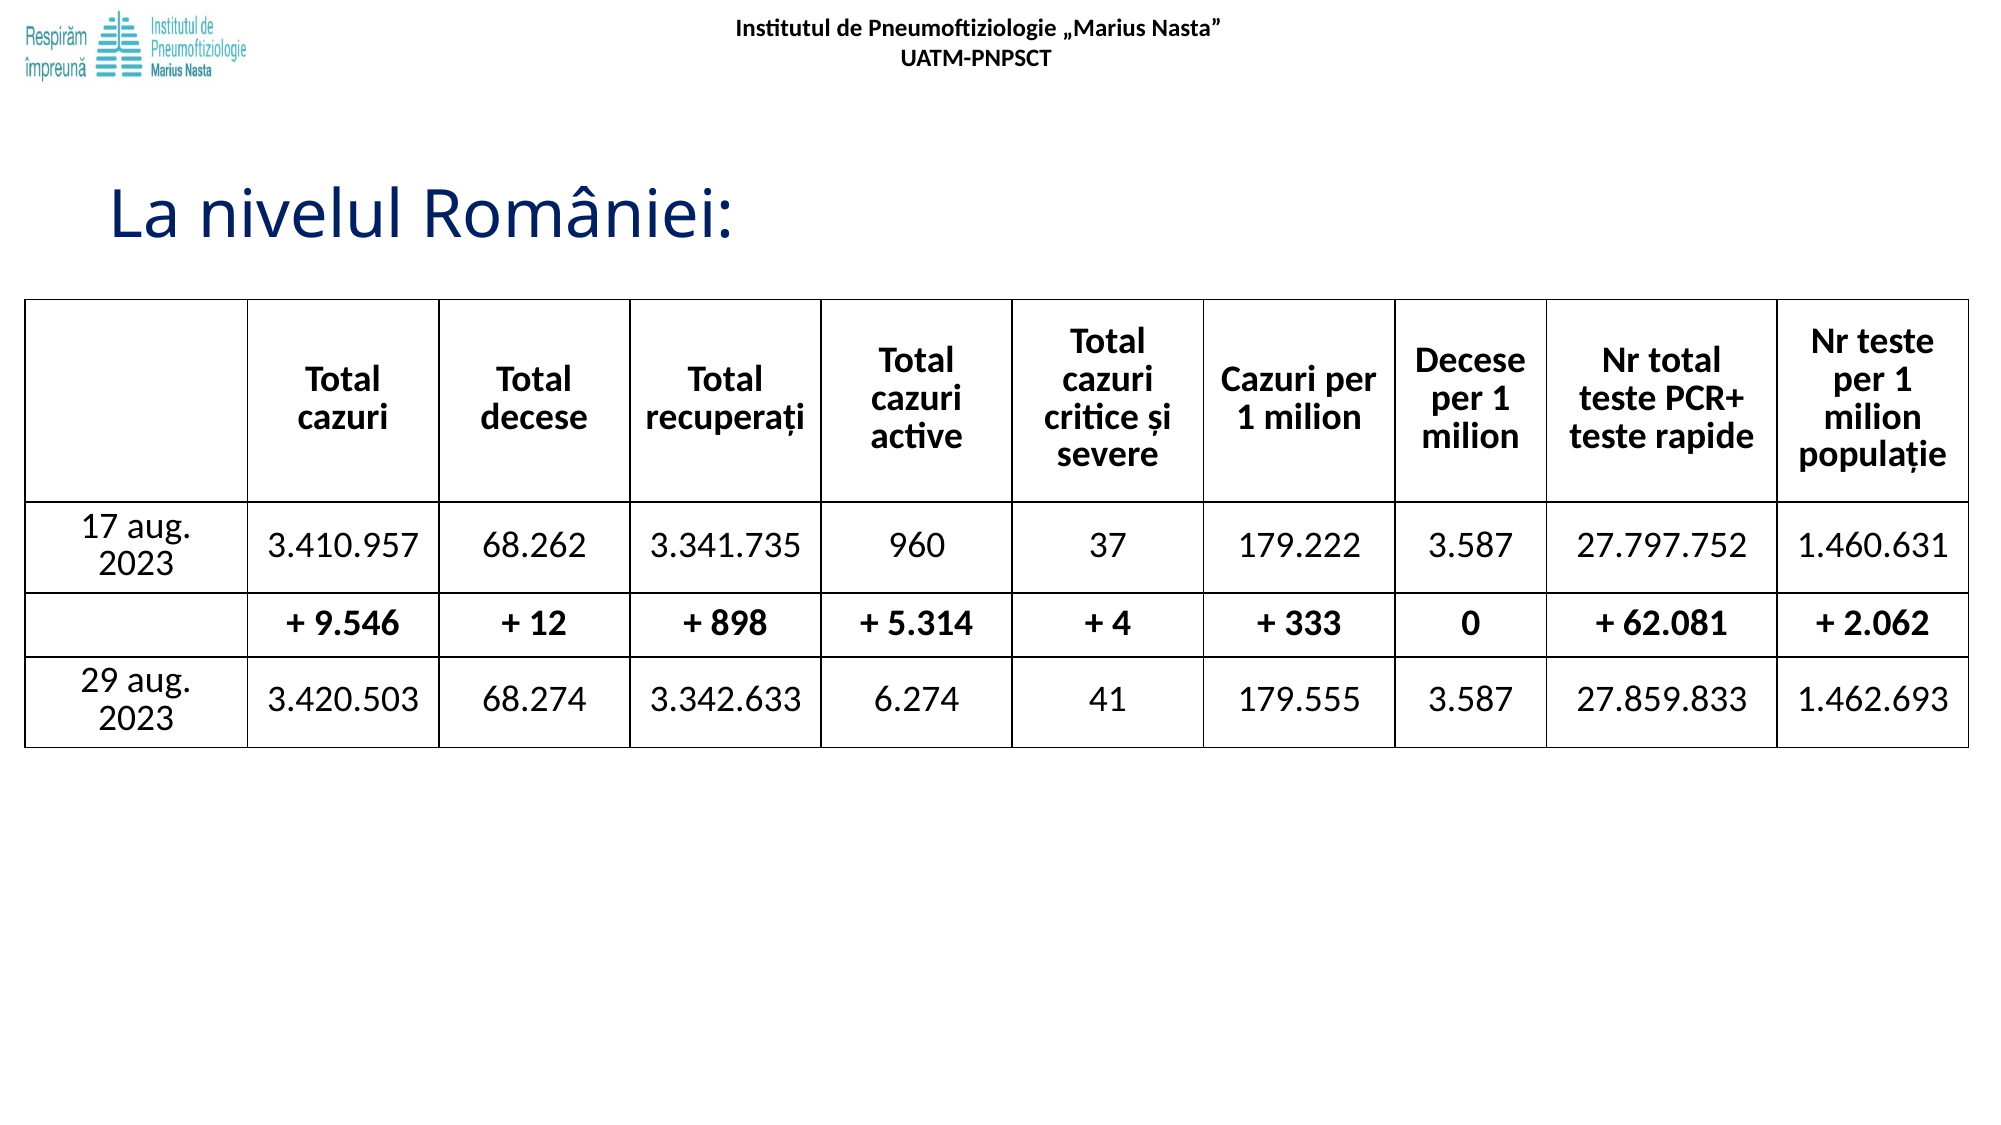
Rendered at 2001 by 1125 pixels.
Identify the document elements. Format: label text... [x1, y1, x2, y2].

table_cell + 2.062 [1778, 594, 1968, 656]
table_cell + 5.314 [822, 594, 1011, 656]
table_cell 29 aug. 2023 [26, 658, 247, 747]
table_cell 1.460.631 [1778, 503, 1968, 592]
table_cell + 9.546 [248, 594, 438, 656]
table_cell 3.341.735 [631, 503, 820, 592]
table_cell [26, 594, 247, 656]
table_cell 41 [1013, 658, 1203, 747]
table_cell + 4 [1013, 594, 1203, 656]
table_cell 27.859.833 [1547, 658, 1776, 747]
table_cell 3.420.503 [248, 658, 438, 747]
table_cell 3.410.957 [248, 503, 438, 592]
table_header Cazuri per 1 milion [1204, 300, 1394, 501]
title La nivelul României: [93, 145, 1819, 286]
table_cell 3.587 [1396, 658, 1546, 747]
table_header Nr total teste PCR+ teste rapide [1547, 300, 1776, 501]
table_header Total recuperați [631, 300, 820, 501]
text_box Institutul de Pneumoftiziologie „Marius Nasta” UATM-PNPSCT [479, 0, 1480, 79]
table_cell 0 [1396, 594, 1546, 656]
table_cell 6.274 [822, 658, 1011, 747]
table_cell 3.587 [1396, 503, 1546, 592]
table_cell 179.222 [1204, 503, 1394, 592]
table_cell + 333 [1204, 594, 1394, 656]
table_cell 27.797.752 [1547, 503, 1776, 592]
table_header Total cazuri critice și severe [1013, 300, 1203, 501]
table_header Nr teste per 1 milion populație [1778, 300, 1968, 501]
table_header [26, 300, 247, 501]
table_cell 68.262 [440, 503, 629, 592]
picture [7, 0, 256, 86]
table_cell 179.555 [1204, 658, 1394, 747]
table_header Total cazuri [248, 300, 438, 501]
table_cell 37 [1013, 503, 1203, 592]
table_cell 1.462.693 [1778, 658, 1968, 747]
table_cell + 898 [631, 594, 820, 656]
table_cell 960 [822, 503, 1011, 592]
table_cell + 12 [440, 594, 629, 656]
table_header Total decese [440, 300, 629, 501]
table_cell + 62.081 [1547, 594, 1776, 656]
table_header Decese per 1 milion [1396, 300, 1546, 501]
table_header Total cazuri active [822, 300, 1011, 501]
table_cell 68.274 [440, 658, 629, 747]
table_cell 17 aug. 2023 [26, 503, 247, 592]
table_cell 3.342.633 [631, 658, 820, 747]
